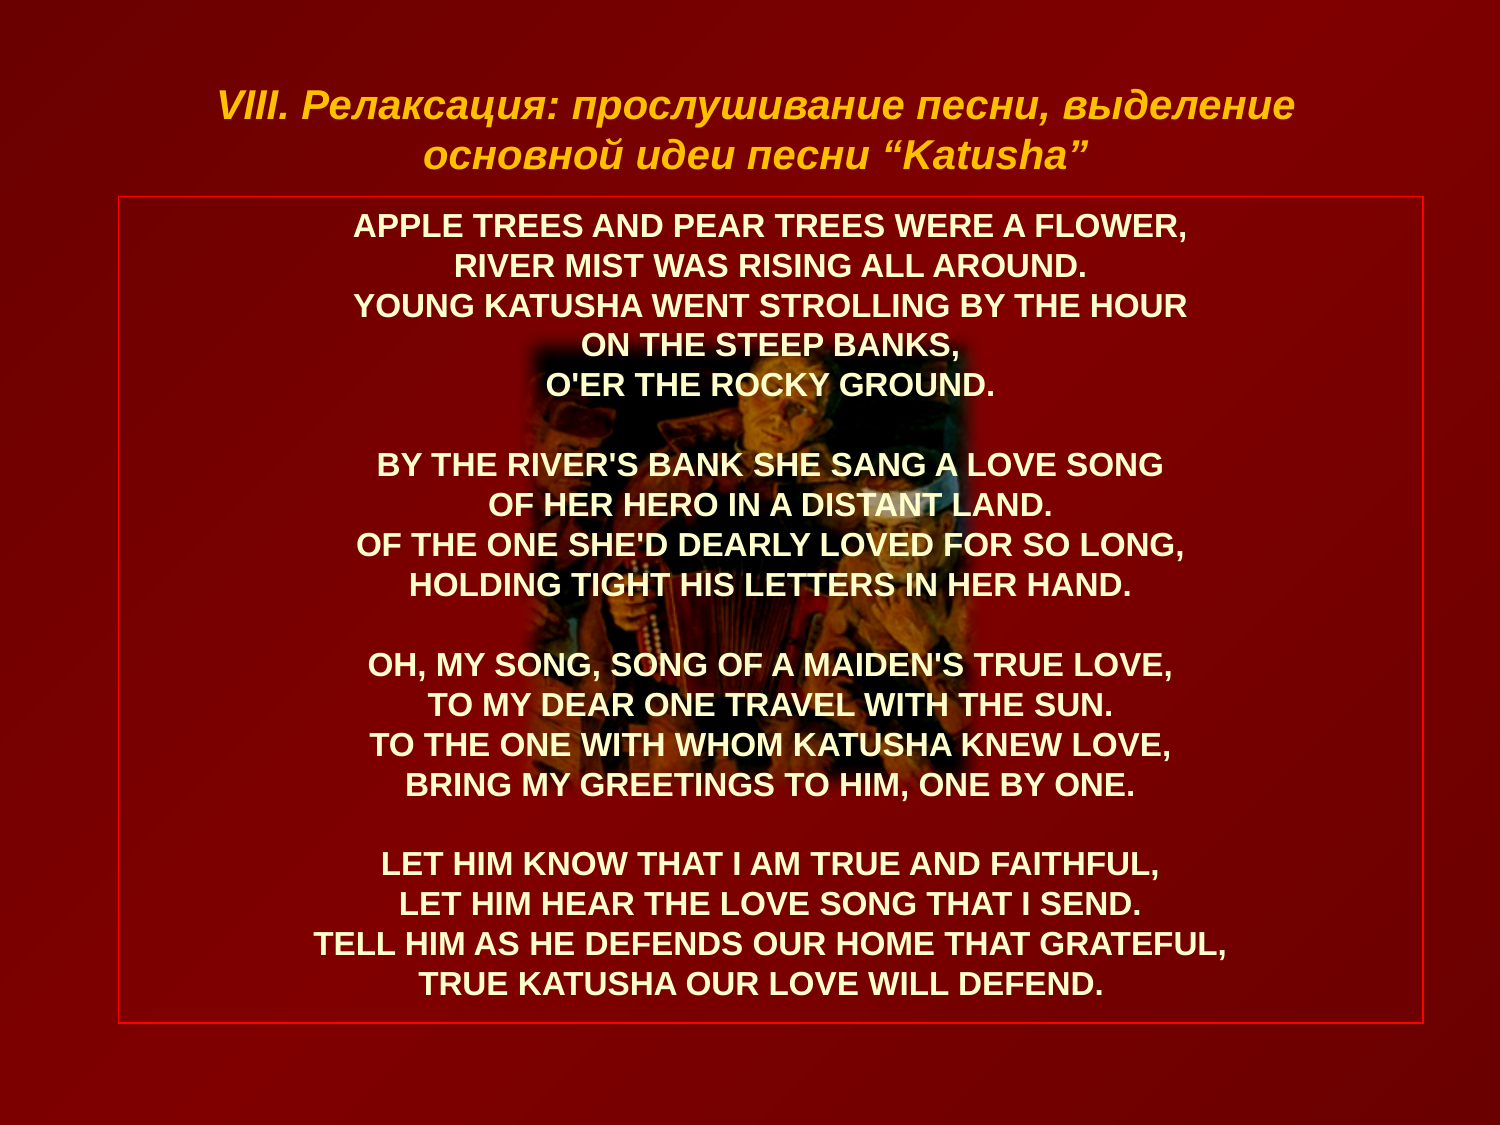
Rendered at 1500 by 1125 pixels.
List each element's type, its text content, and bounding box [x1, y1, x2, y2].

picture [515, 327, 985, 798]
list VIII. Релаксация: прослушивание песни, выделение основной идеи песни “Katusha” [118, 42, 1394, 244]
title Apple trees and pear trees were a flower, River mist was rising all around. Young Katusha went strolling by the hour On the steep banks, O'er the rocky ground. By the river's bank she sang a love song Of her hero in a distant land. Of the one she'd dearly loved for so long, Holding tight his letters in her hand. Oh, my song, song of a maiden's true love, To my dear one travel with the sun. To the one with whom Katusha knew love, Bring my greetings to him, one by one. Let him know that I am true and faithful, Let him hear the love song that I send. Tell him as he defends our home that grateful, True Katusha our love will defend. [118, 196, 1424, 1024]
